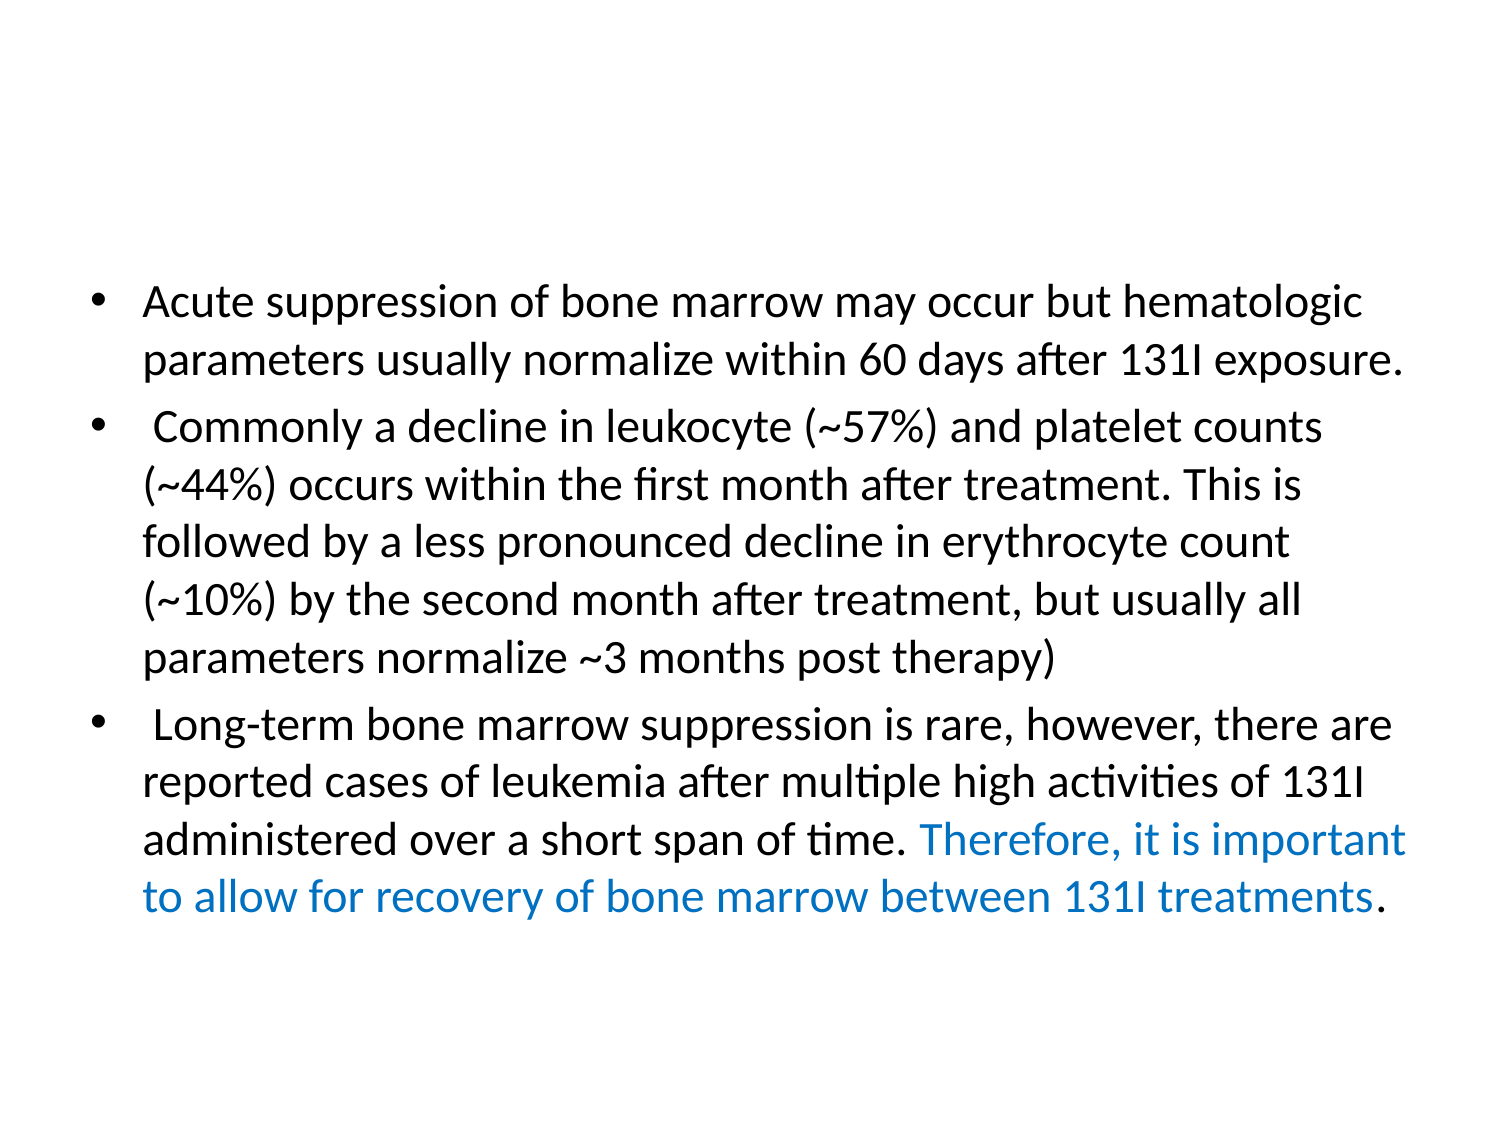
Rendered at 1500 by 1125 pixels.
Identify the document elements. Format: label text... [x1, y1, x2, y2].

list Acute suppression of bone marrow may occur but hematologic parameters usually normalize within 60 days after 131I exposure. Commonly a decline in leukocyte (~57%) and platelet counts (~44%) occurs within the first month after treatment. This is followed by a less pronounced decline in erythrocyte count (~10%) by the second month after treatment, but usually all parameters normalize ~3 months post therapy) Long-term bone marrow suppression is rare, however, there are reported cases of leukemia after multiple high activities of 131I administered over a short span of time. Therefore, it is important to allow for recovery of bone marrow between 131I treatments. [75, 262, 1425, 1005]
